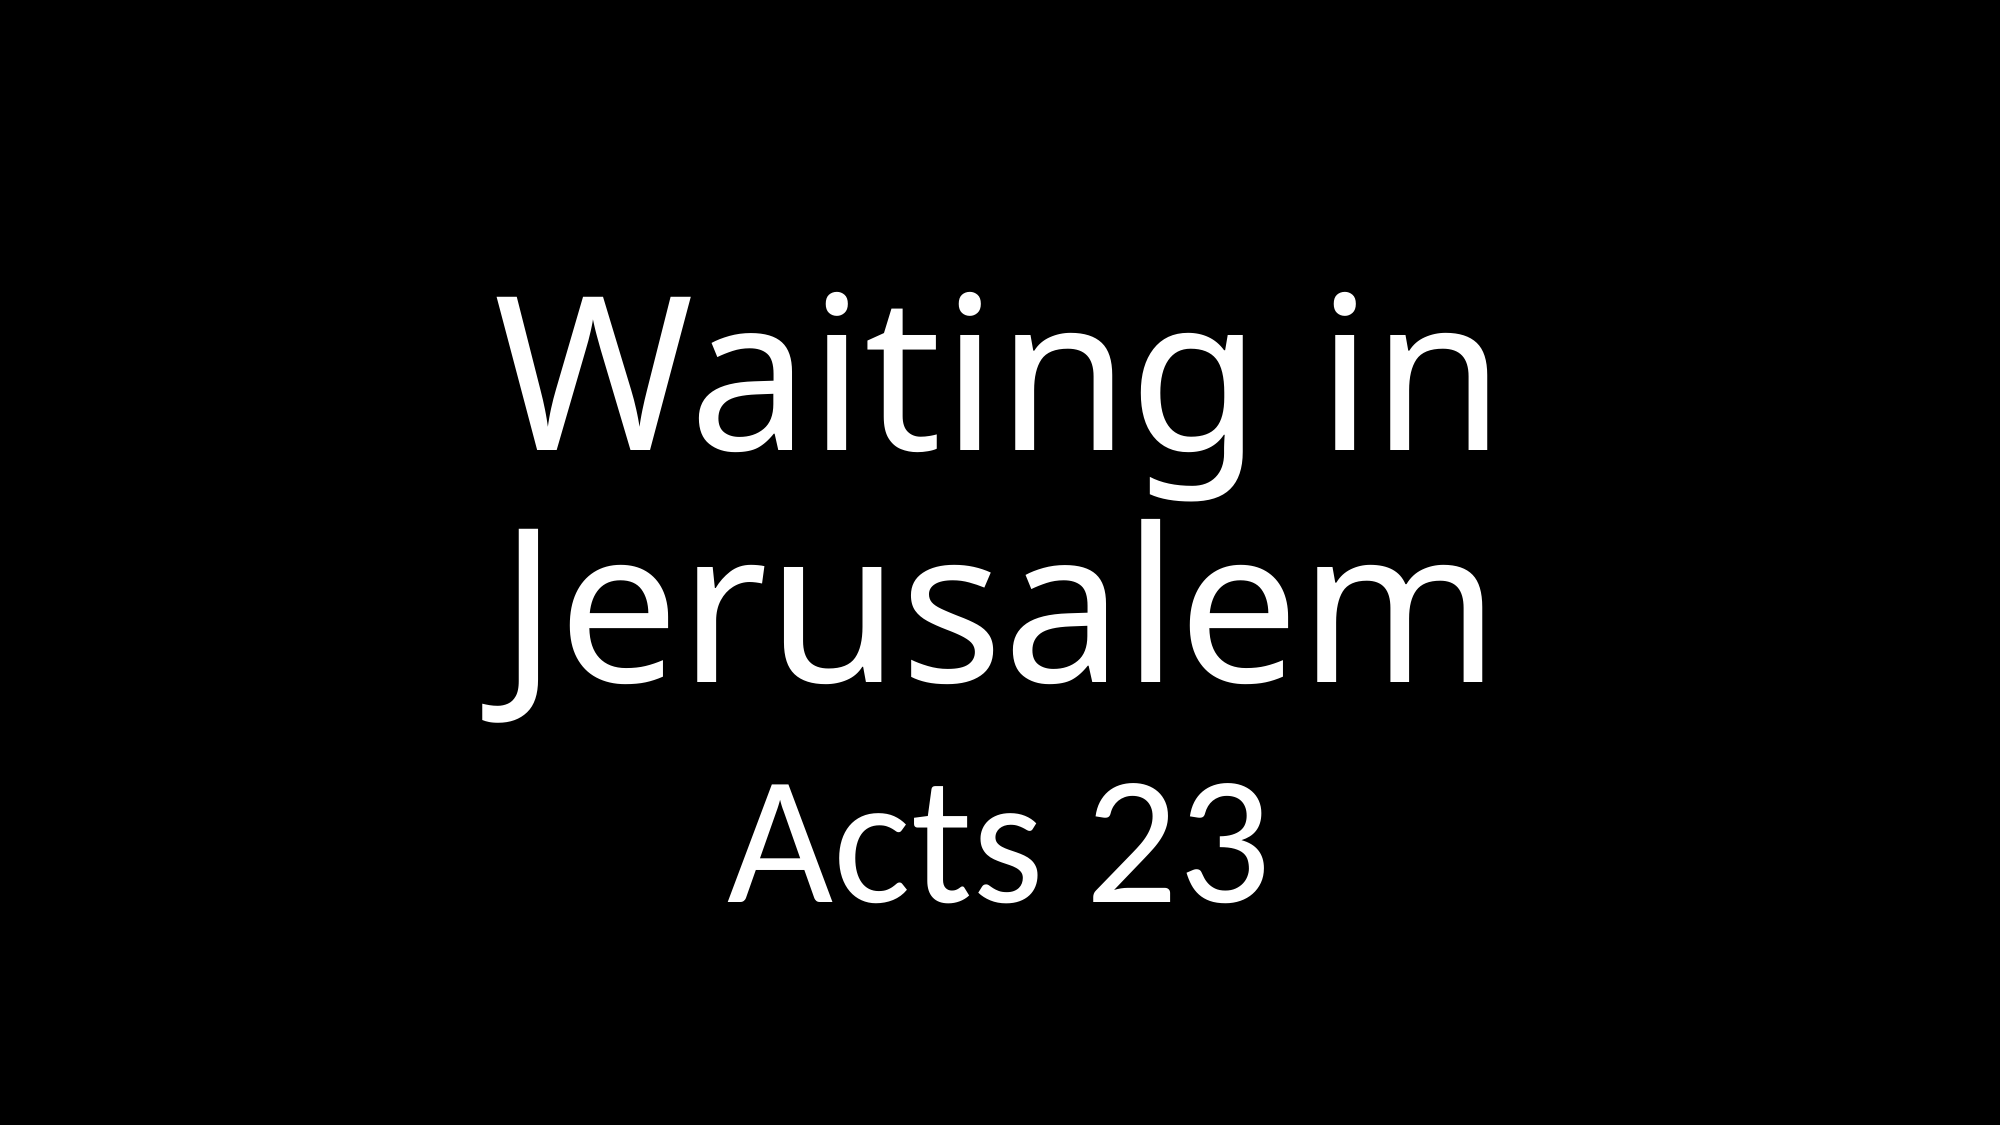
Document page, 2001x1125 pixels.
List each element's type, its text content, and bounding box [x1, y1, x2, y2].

title Waiting in Jerusalem [0, 47, 2000, 736]
subtitle Acts 23 [0, 736, 2000, 1009]
